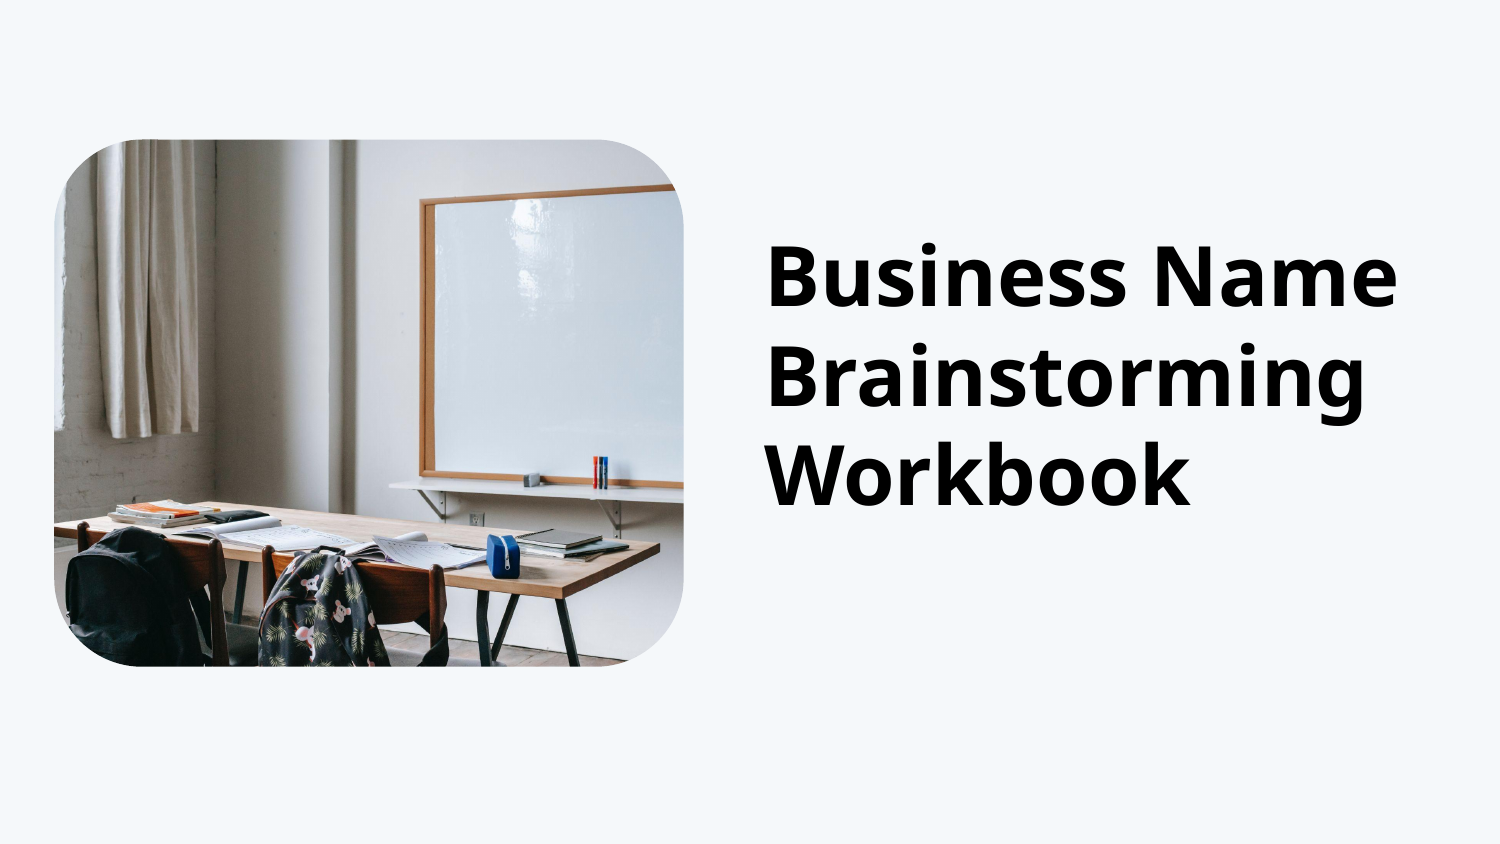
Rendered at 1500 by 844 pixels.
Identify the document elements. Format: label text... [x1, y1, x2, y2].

text_box Business Name Brainstorming Workbook [750, 215, 1423, 530]
picture [54, 139, 684, 667]
